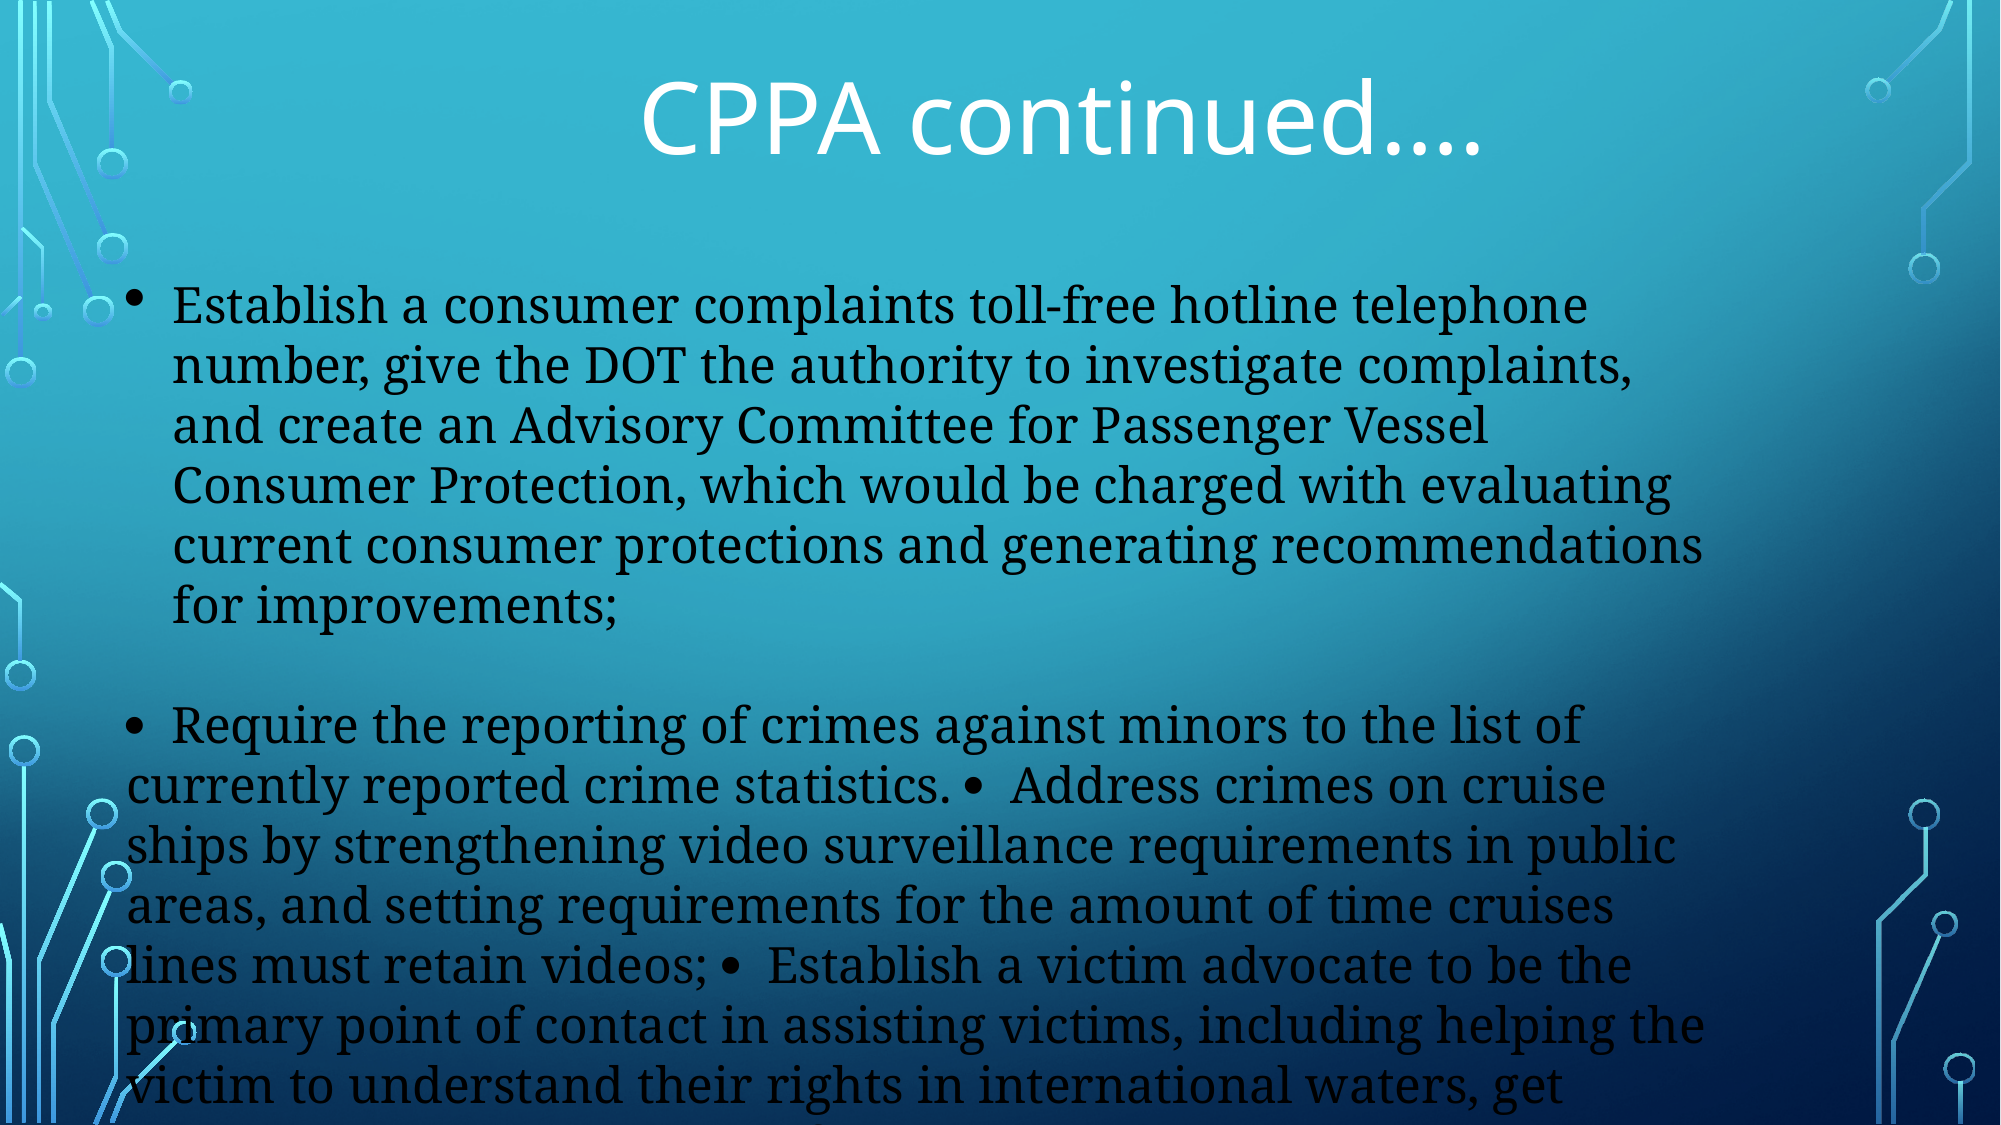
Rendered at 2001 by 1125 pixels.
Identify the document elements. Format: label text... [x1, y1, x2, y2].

text_box CPPA continued…. [623, 47, 1727, 183]
text_box Establish a consumer complaints toll-free hotline telephone number, give the DOT the authority to investigate complaints, and create an Advisory Committee for Passenger Vessel Consumer Protection, which would be charged with evaluating current consumer protections and generating recommendations for improvements;  Require the reporting of crimes against minors to the list of currently reported crime statistics.  Address crimes on cruise ships by strengthening video surveillance requirements in public areas, and setting requirements for the amount of time cruises lines must retain videos;  Establish a victim advocate to be the primary point of contact in assisting victims, including helping the victim to understand their rights in international waters, get access to appropriate law enforcement and consulate services, and have access to necessary victim support services. [111, 266, 1727, 1125]
